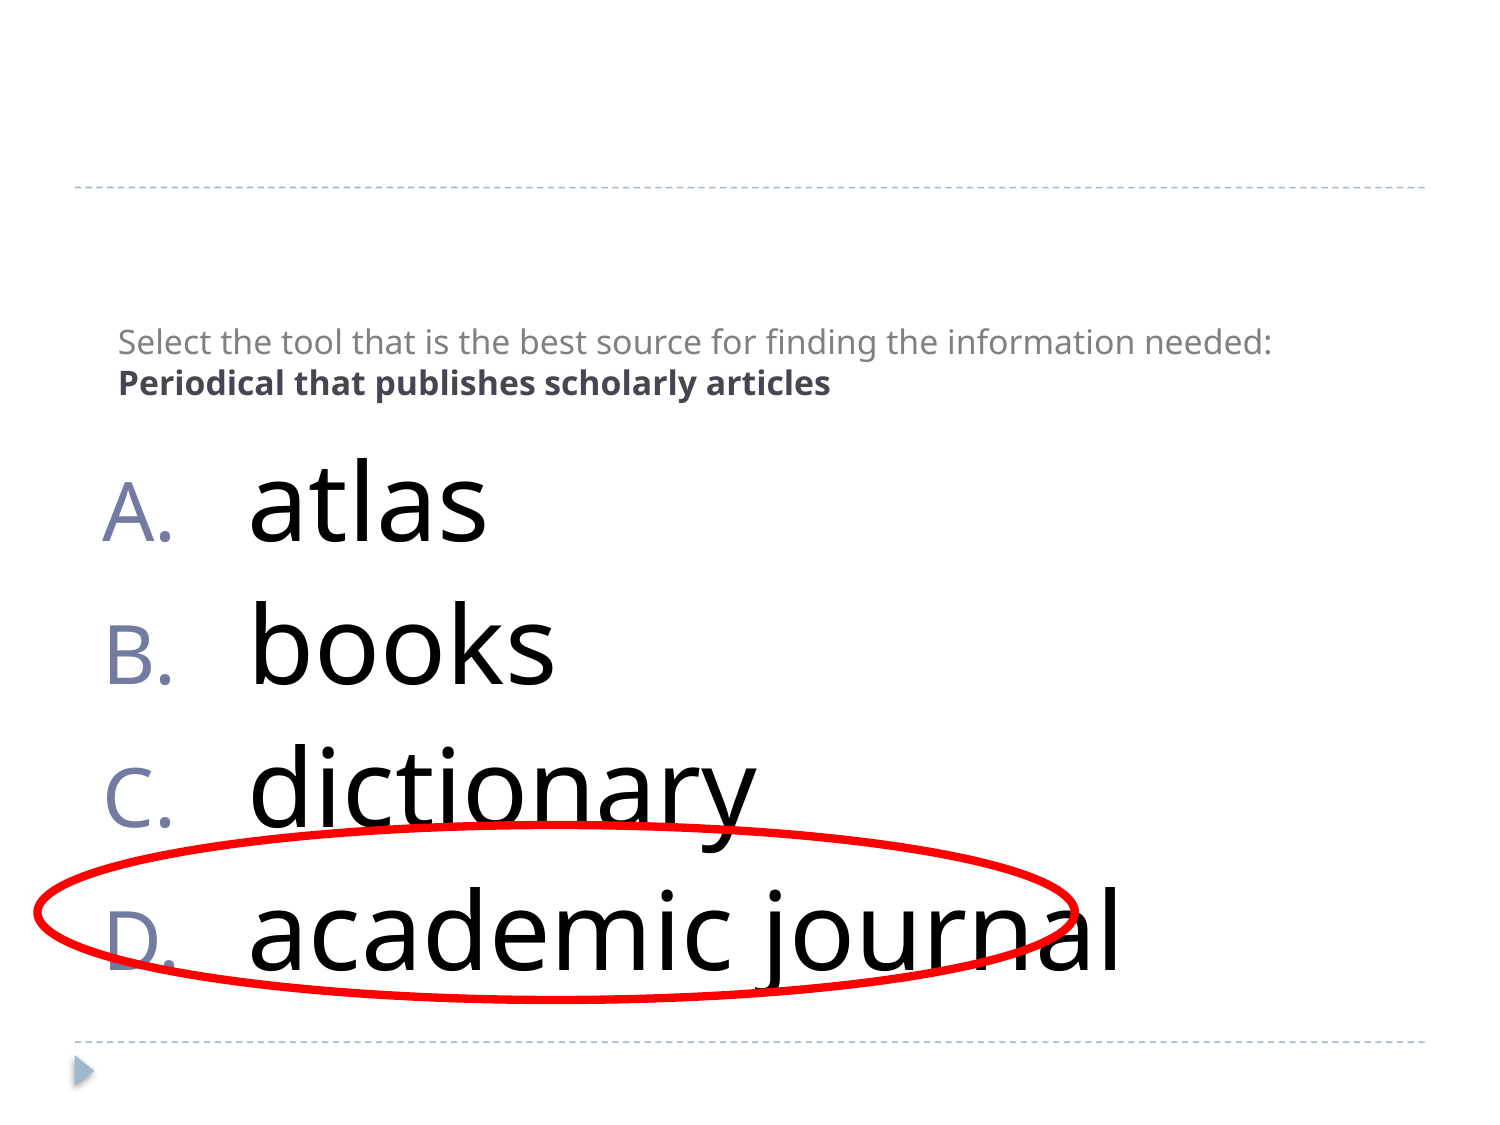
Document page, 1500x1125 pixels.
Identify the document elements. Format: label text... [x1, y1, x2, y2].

title Select the tool that is the best source for finding the information needed: Periodical that publishes scholarly articles [75, 37, 1425, 450]
text_box [35, 823, 1077, 1002]
list atlas books dictionary academic journal [87, 425, 1425, 1005]
